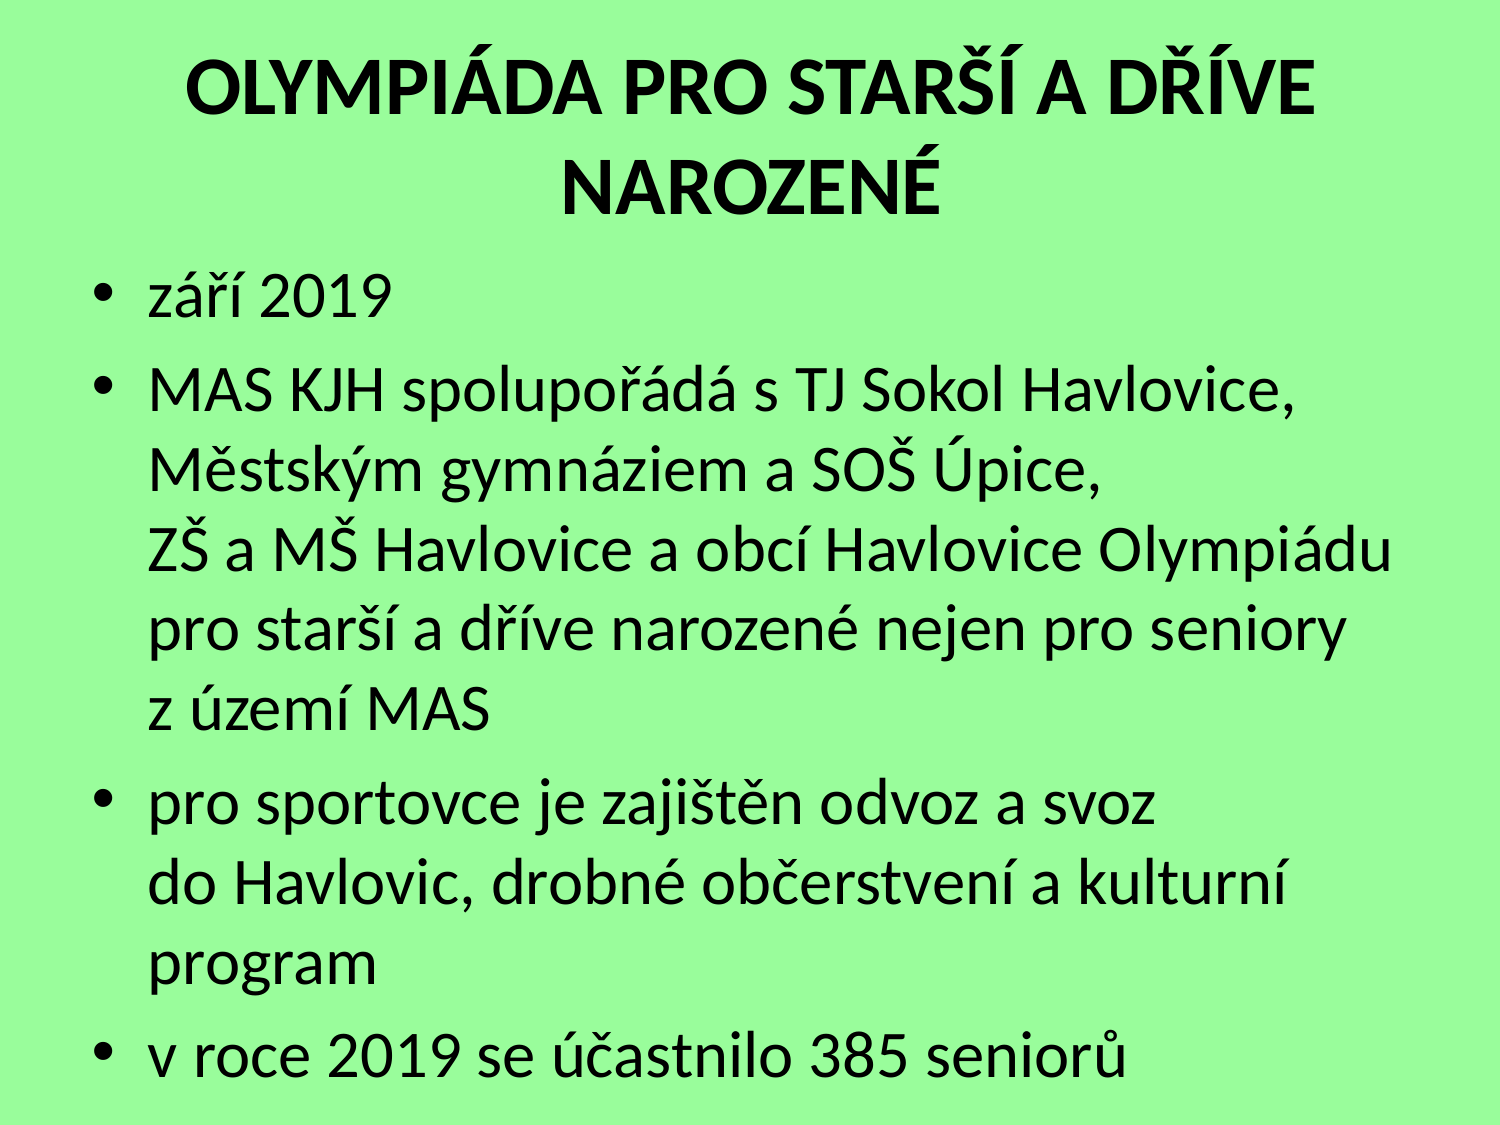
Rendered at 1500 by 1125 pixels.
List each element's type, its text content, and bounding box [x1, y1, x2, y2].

title OLYMPIÁDA PRO STARŠÍ A DŘÍVE NAROZENÉ [76, 18, 1427, 243]
list září 2019 MAS KJH spolupořádá s TJ Sokol Havlovice, Městským gymnáziem a SOŠ Úpice, ZŠ a MŠ Havlovice a obcí Havlovice Olympiádu pro starší a dříve narozené nejen pro seniory z území MAS pro sportovce je zajištěn odvoz a svoz do Havlovic, drobné občerstvení a kulturní program v roce 2019 se účastnilo 385 seniorů [76, 243, 1427, 739]
